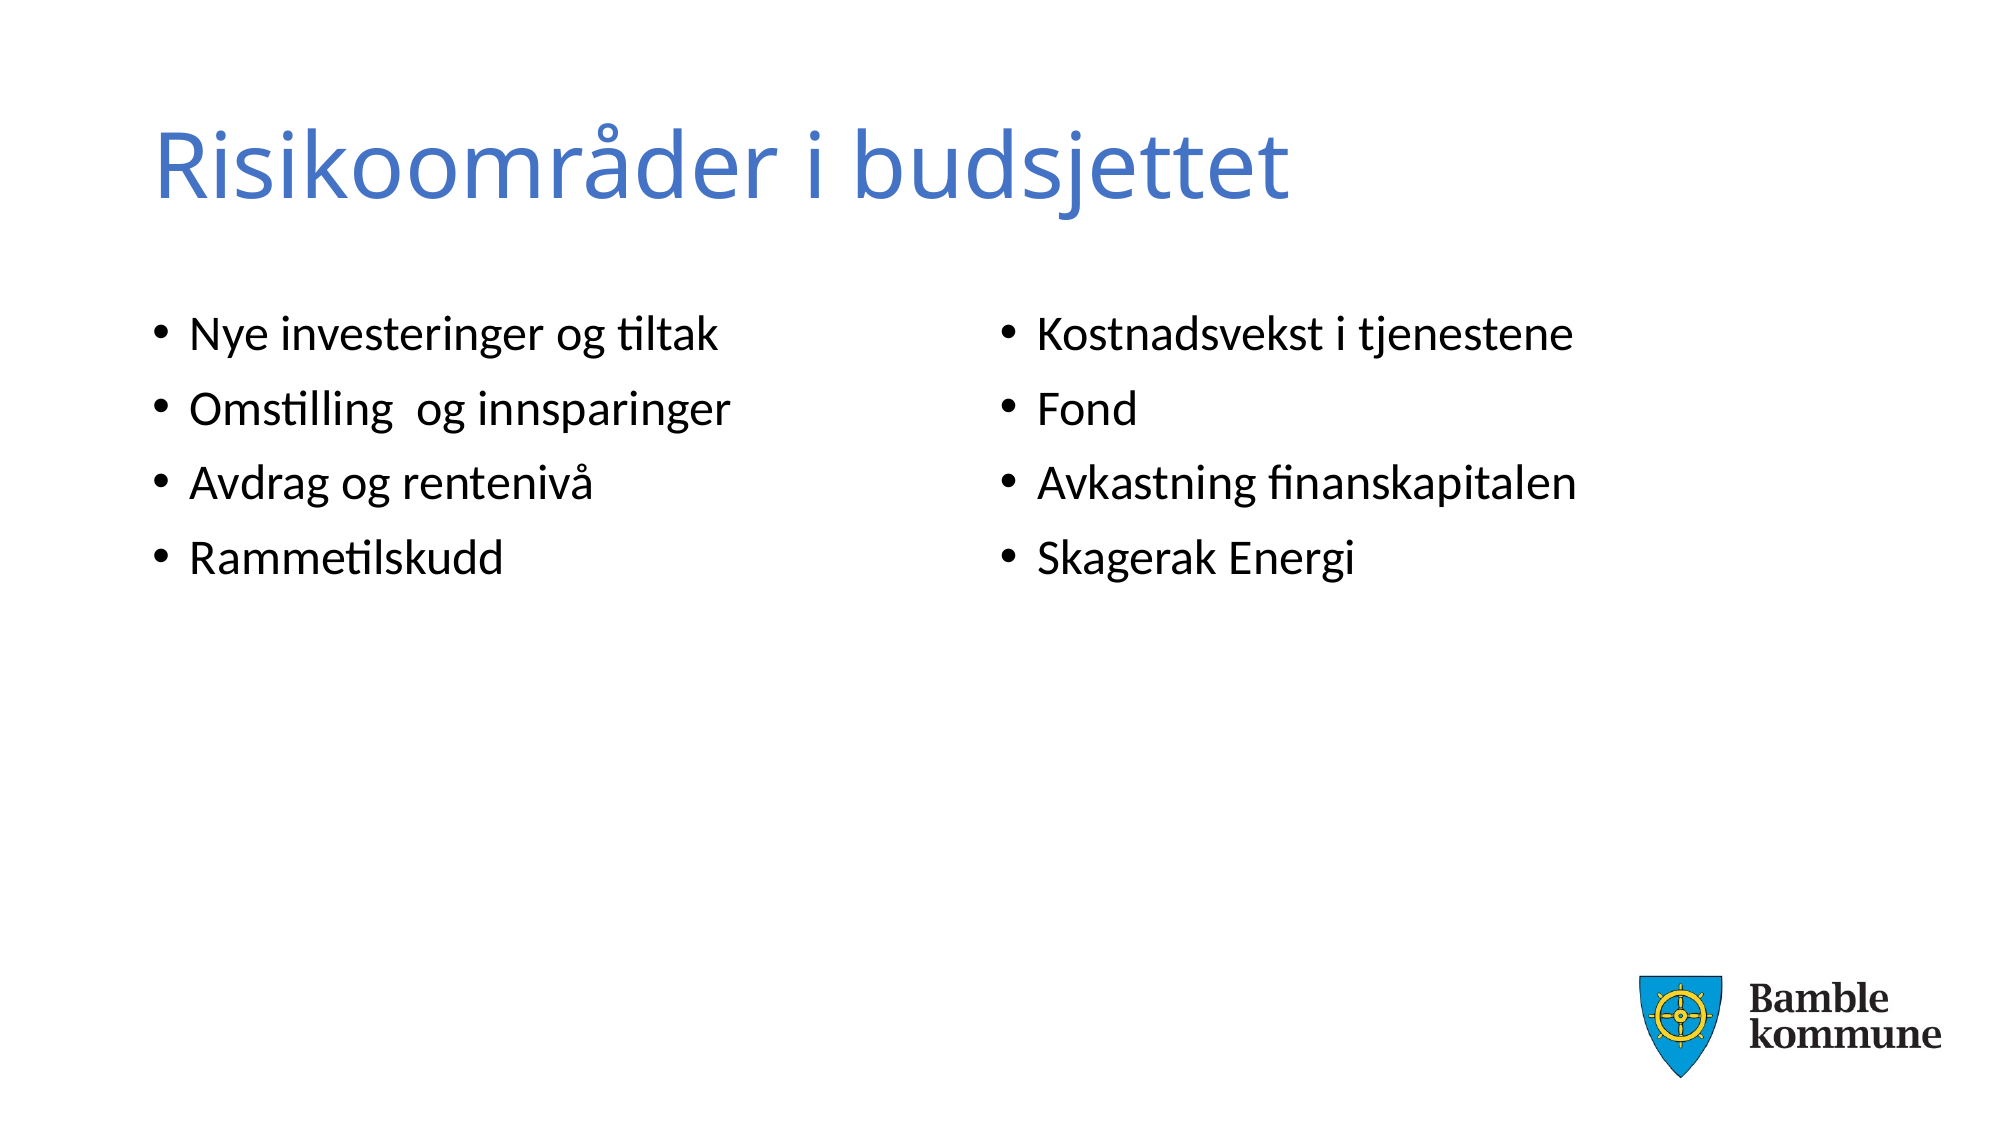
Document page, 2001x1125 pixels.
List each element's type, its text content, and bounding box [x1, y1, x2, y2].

list Nye investeringer og tiltak Omstilling og innsparinger Avdrag og rentenivå Rammetilskudd Kostnadsvekst i tjenestene Fond Avkastning finanskapitalen Skagerak Energi [137, 299, 1863, 653]
title Risikoområder i budsjettet [137, 59, 1863, 278]
picture [1636, 973, 1944, 1080]
